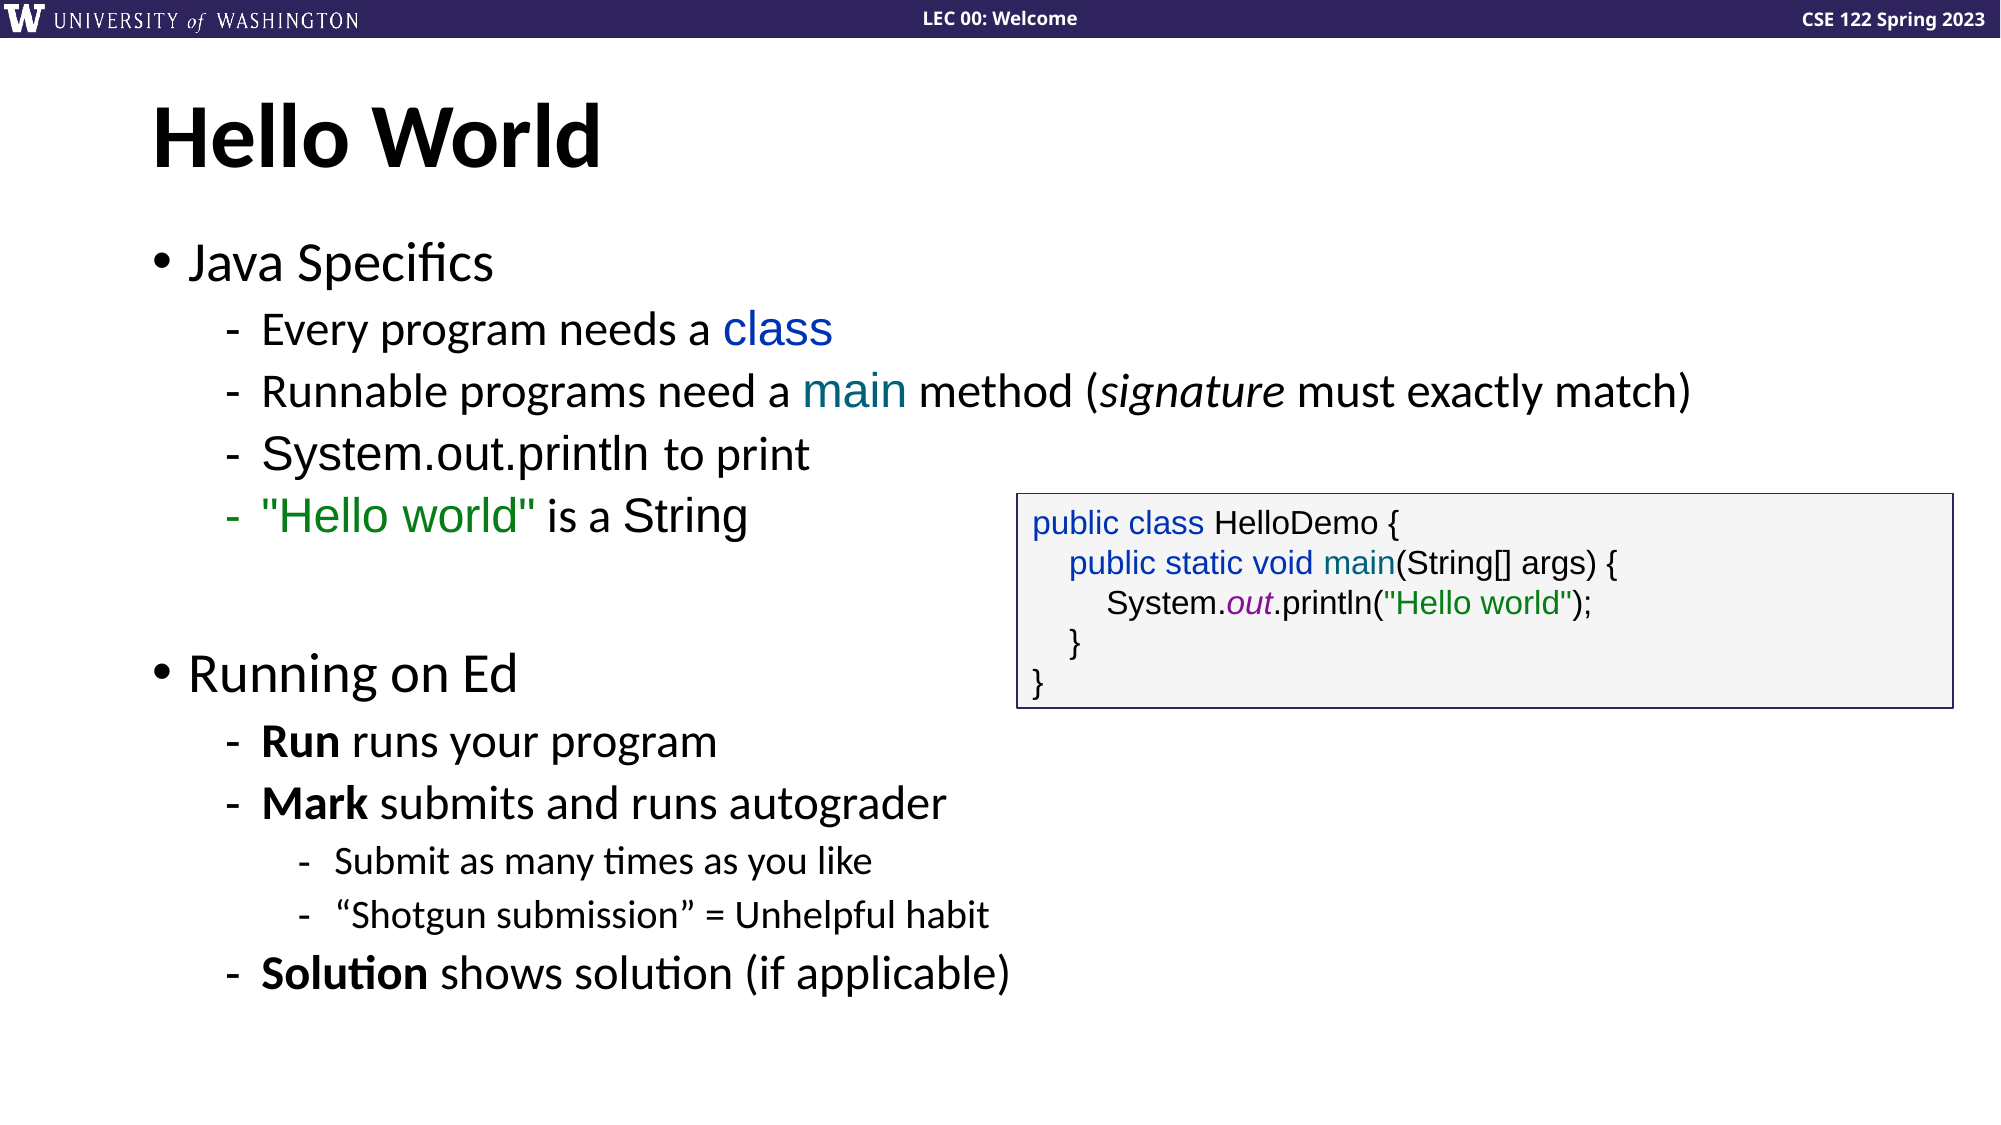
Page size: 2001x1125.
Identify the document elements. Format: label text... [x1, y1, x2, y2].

picture [4, 4, 358, 33]
text_box public class HelloDemo { public static void main(String[] args) { System.out.println("Hello world"); } } [1017, 493, 1954, 709]
list Java Specifics Every program needs a class Runnable programs need a main method (signature must exactly match) System.out.println to print "Hello world" is a String Running on Ed Run runs your program Mark submits and runs autograder Submit as many times as you like “Shotgun submission” = Unhelpful habit Solution shows solution (if applicable) [137, 224, 1863, 1014]
title Hello World [137, 74, 1863, 200]
